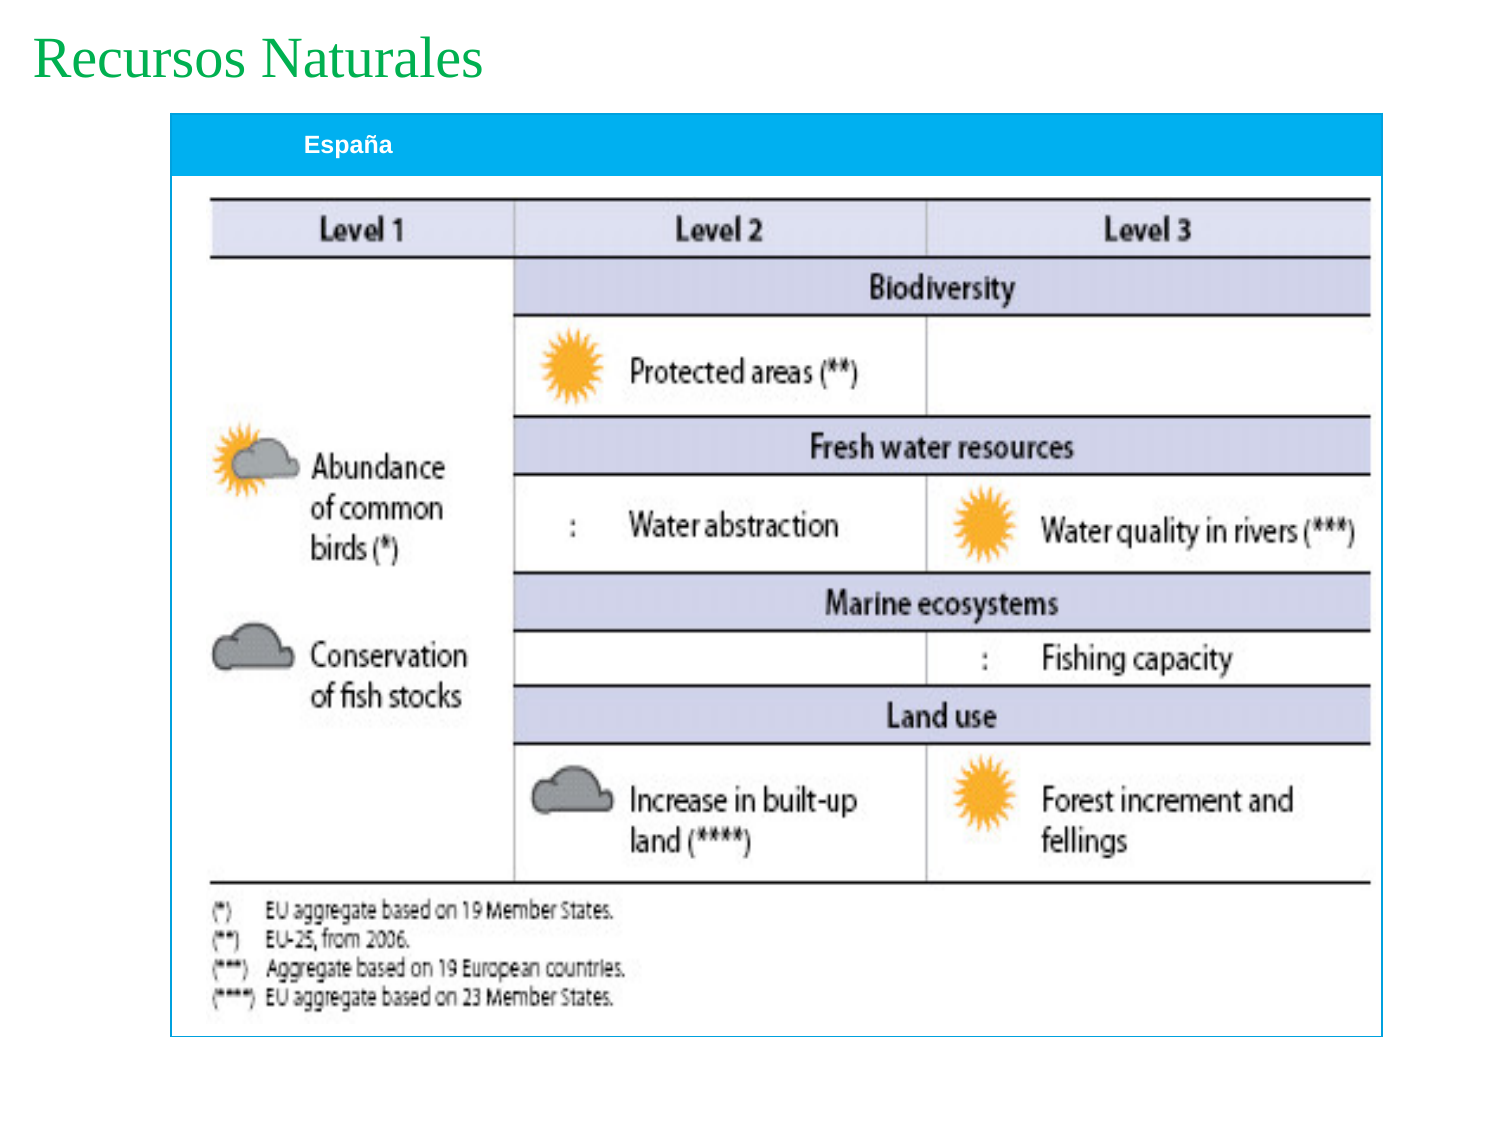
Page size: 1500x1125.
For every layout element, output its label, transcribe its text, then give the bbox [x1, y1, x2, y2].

title Recursos Naturales [17, 0, 1152, 138]
table_cell [172, 176, 1381, 1036]
picture [206, 195, 1377, 1024]
table_header España [172, 115, 1381, 176]
